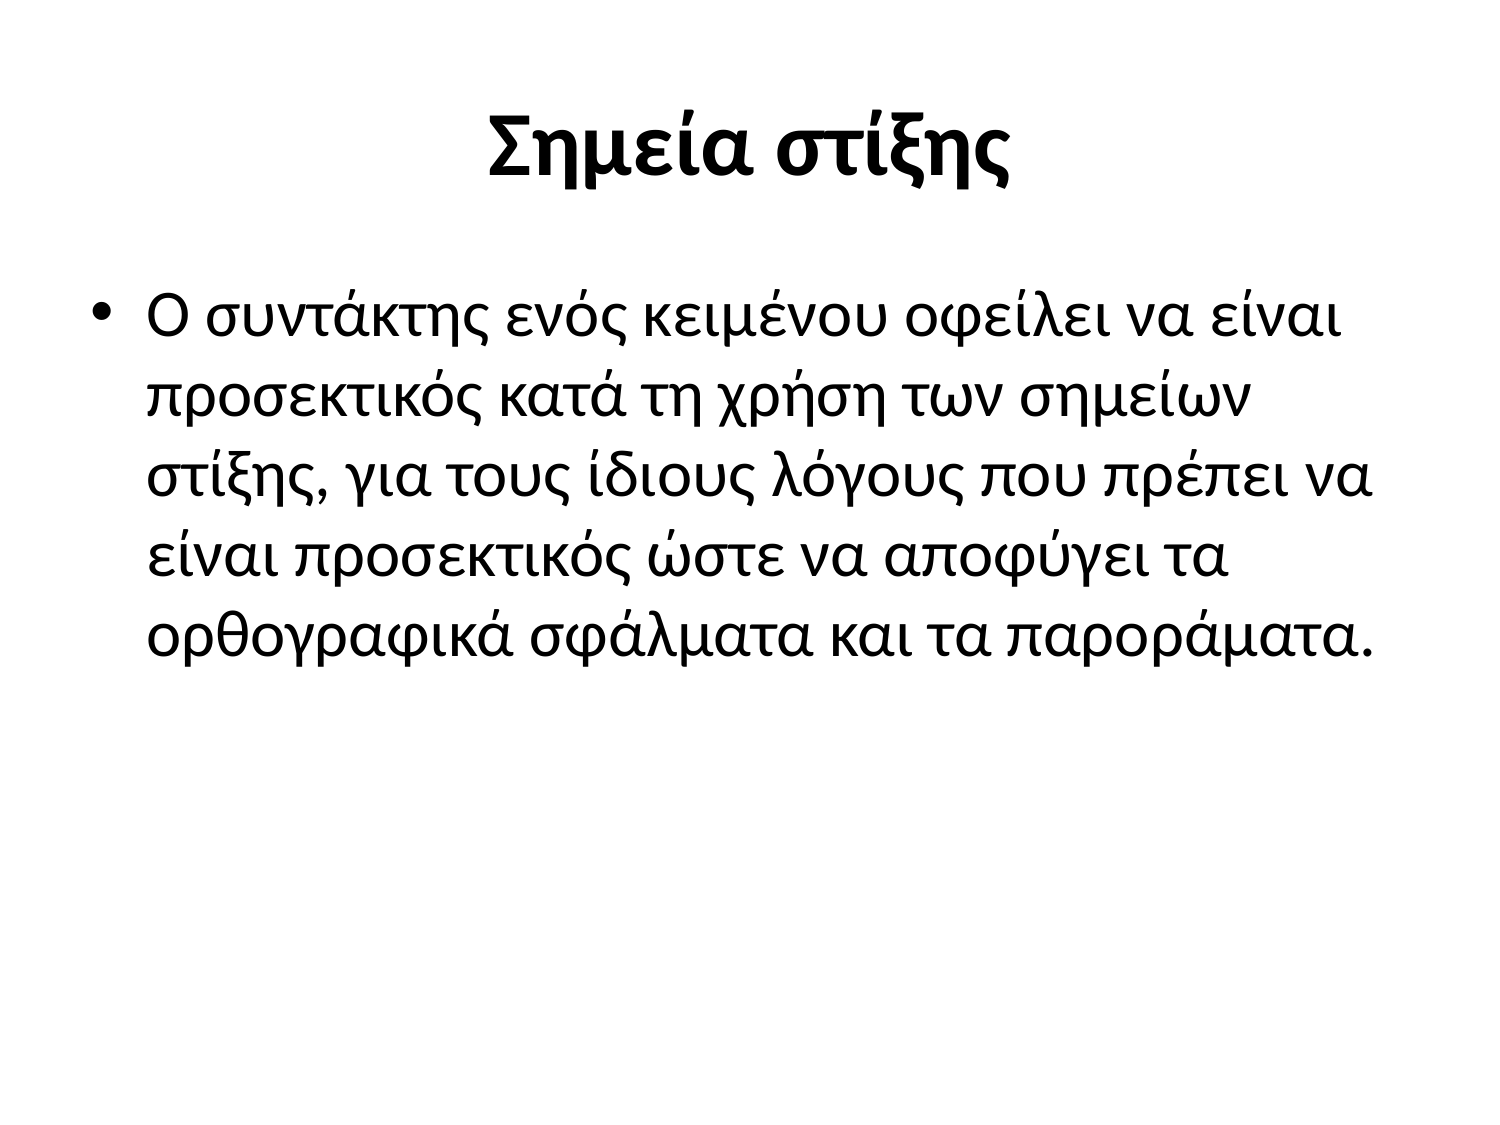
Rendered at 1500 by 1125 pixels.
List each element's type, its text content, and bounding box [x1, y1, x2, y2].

title Σημεία στίξης [75, 45, 1425, 233]
list Ο συντάκτης ενός κειμένου οφείλει να είναι προσεκτικός κατά τη χρήση των σημείων στίξης, για τους ίδιους λόγους που πρέπει να είναι προσεκτικός ώστε να αποφύγει τα ορθογραφικά σφάλματα και τα παροράματα. [75, 262, 1425, 1005]
